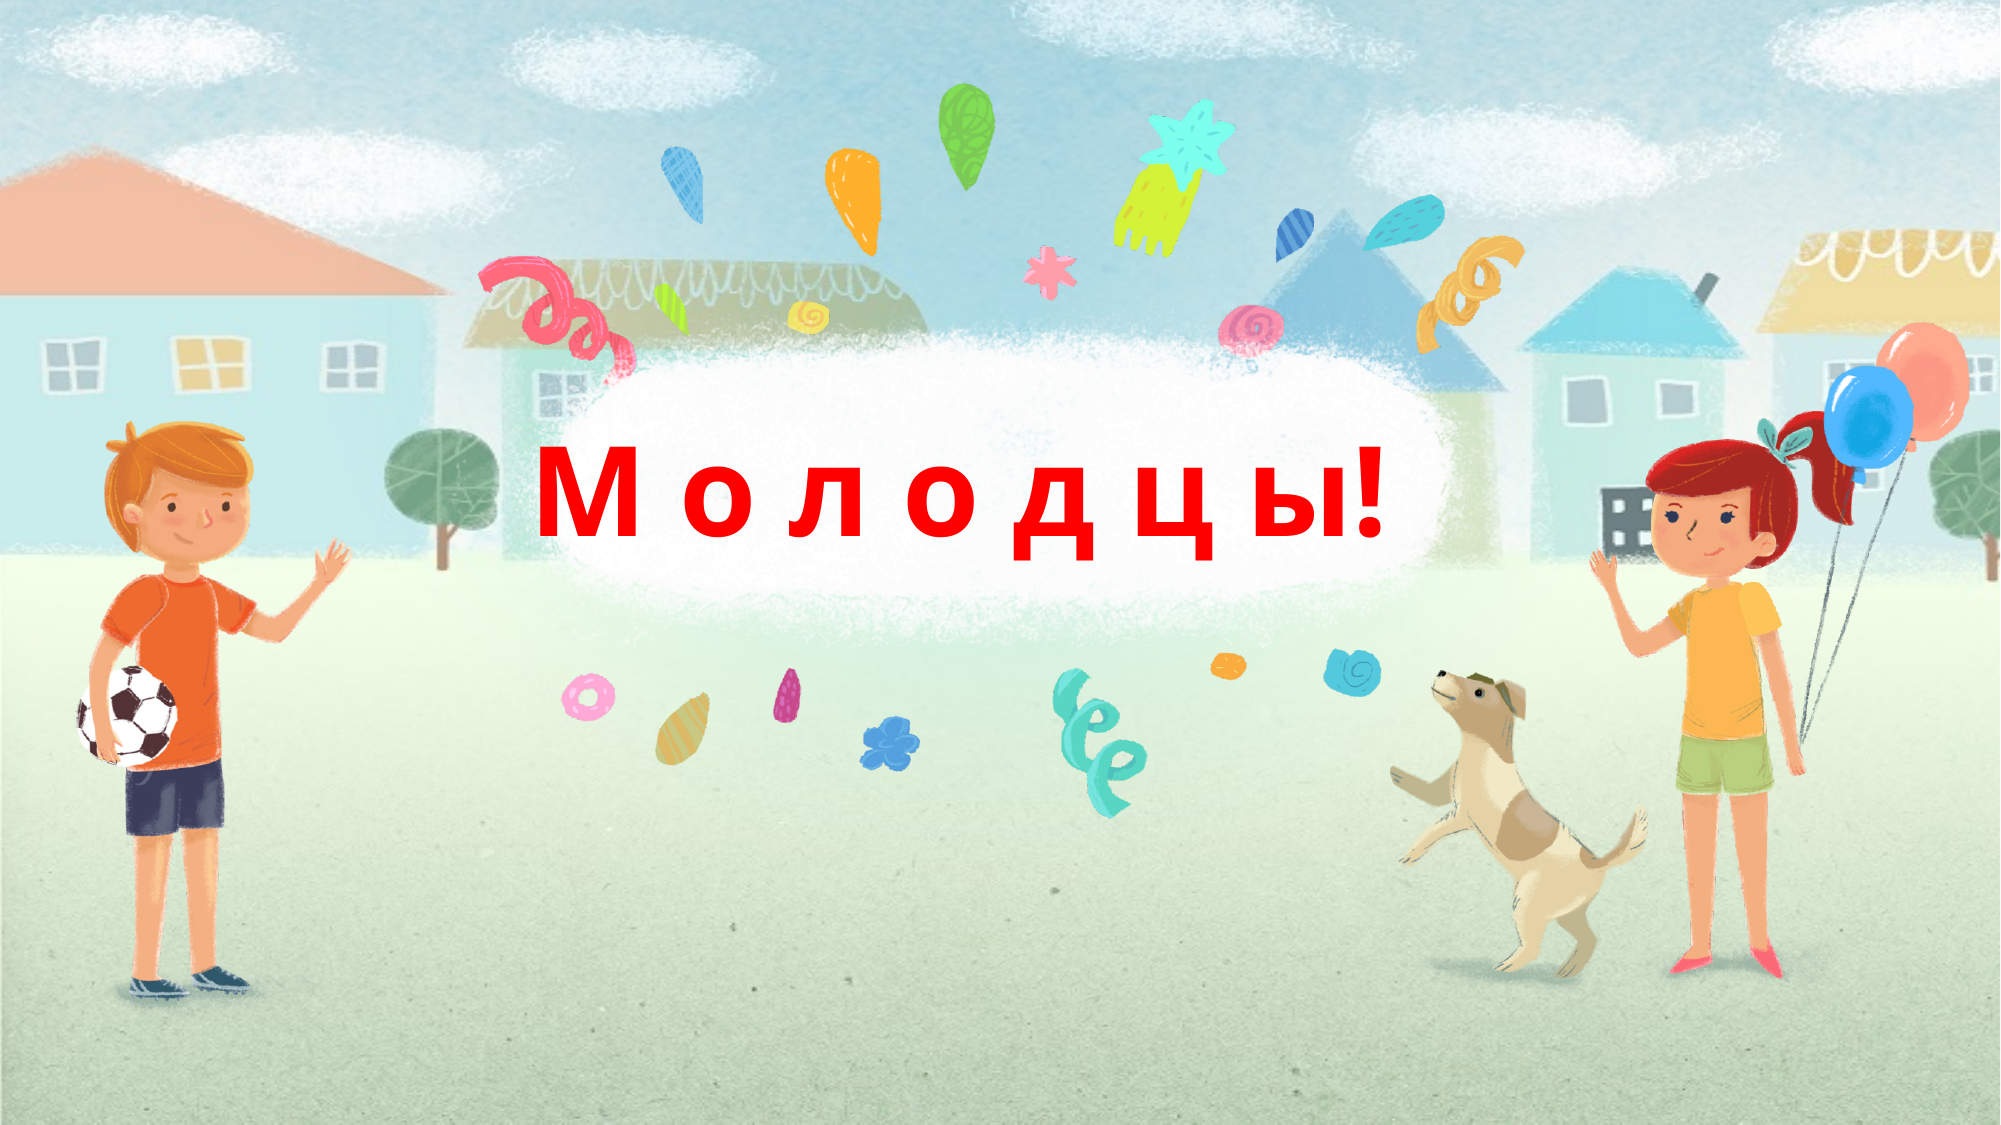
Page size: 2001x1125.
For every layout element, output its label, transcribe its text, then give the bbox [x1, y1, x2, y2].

title М о л о д ц ы! [416, 421, 1502, 537]
picture [0, 0, 2001, 1125]
